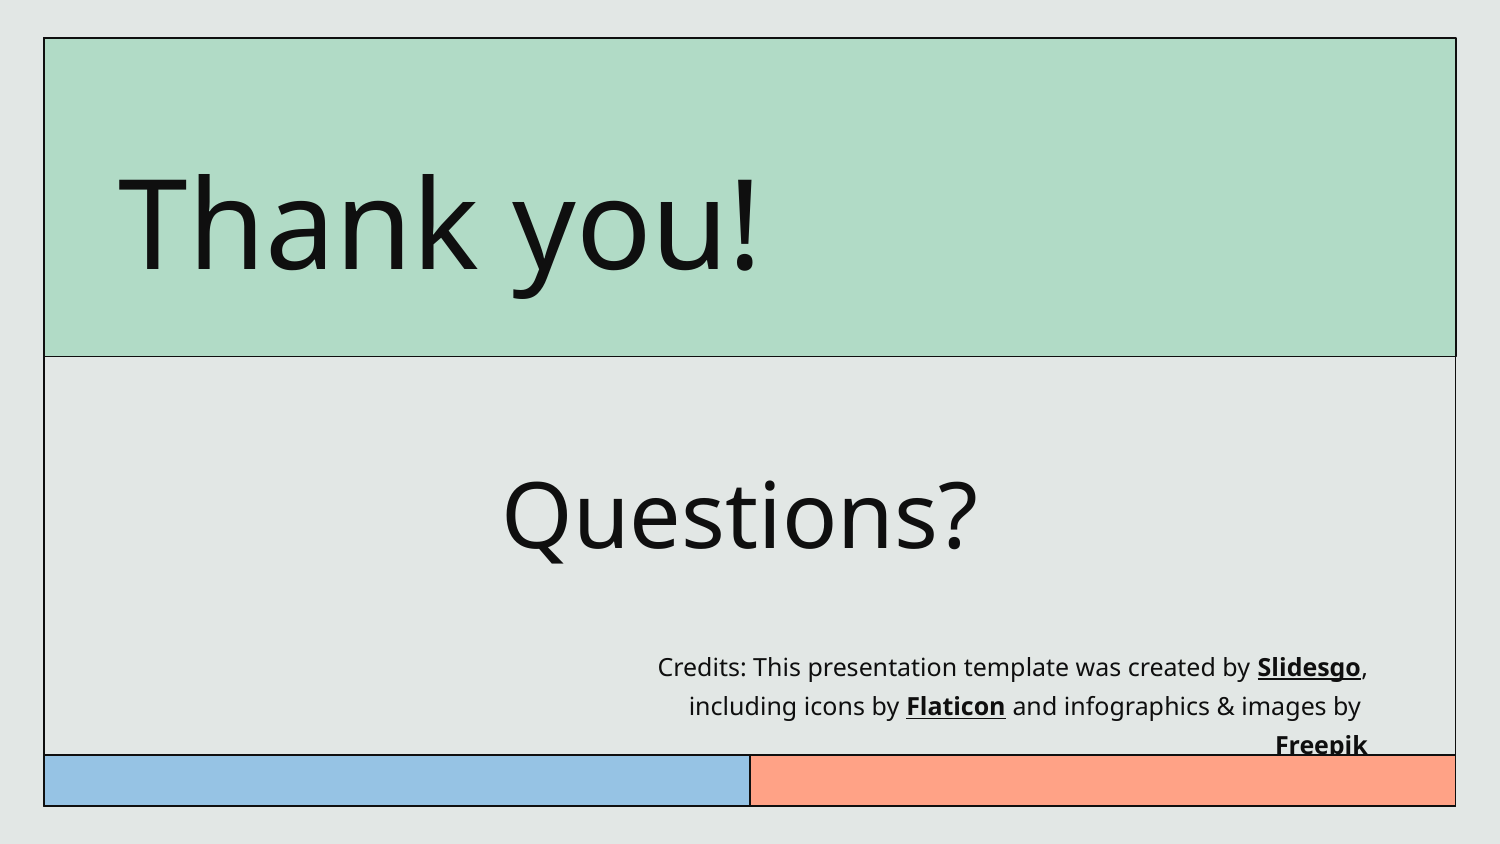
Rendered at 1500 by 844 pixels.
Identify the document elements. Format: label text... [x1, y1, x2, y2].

subtitle Questions? [486, 425, 1039, 611]
title Thank you! [43, 37, 1457, 357]
